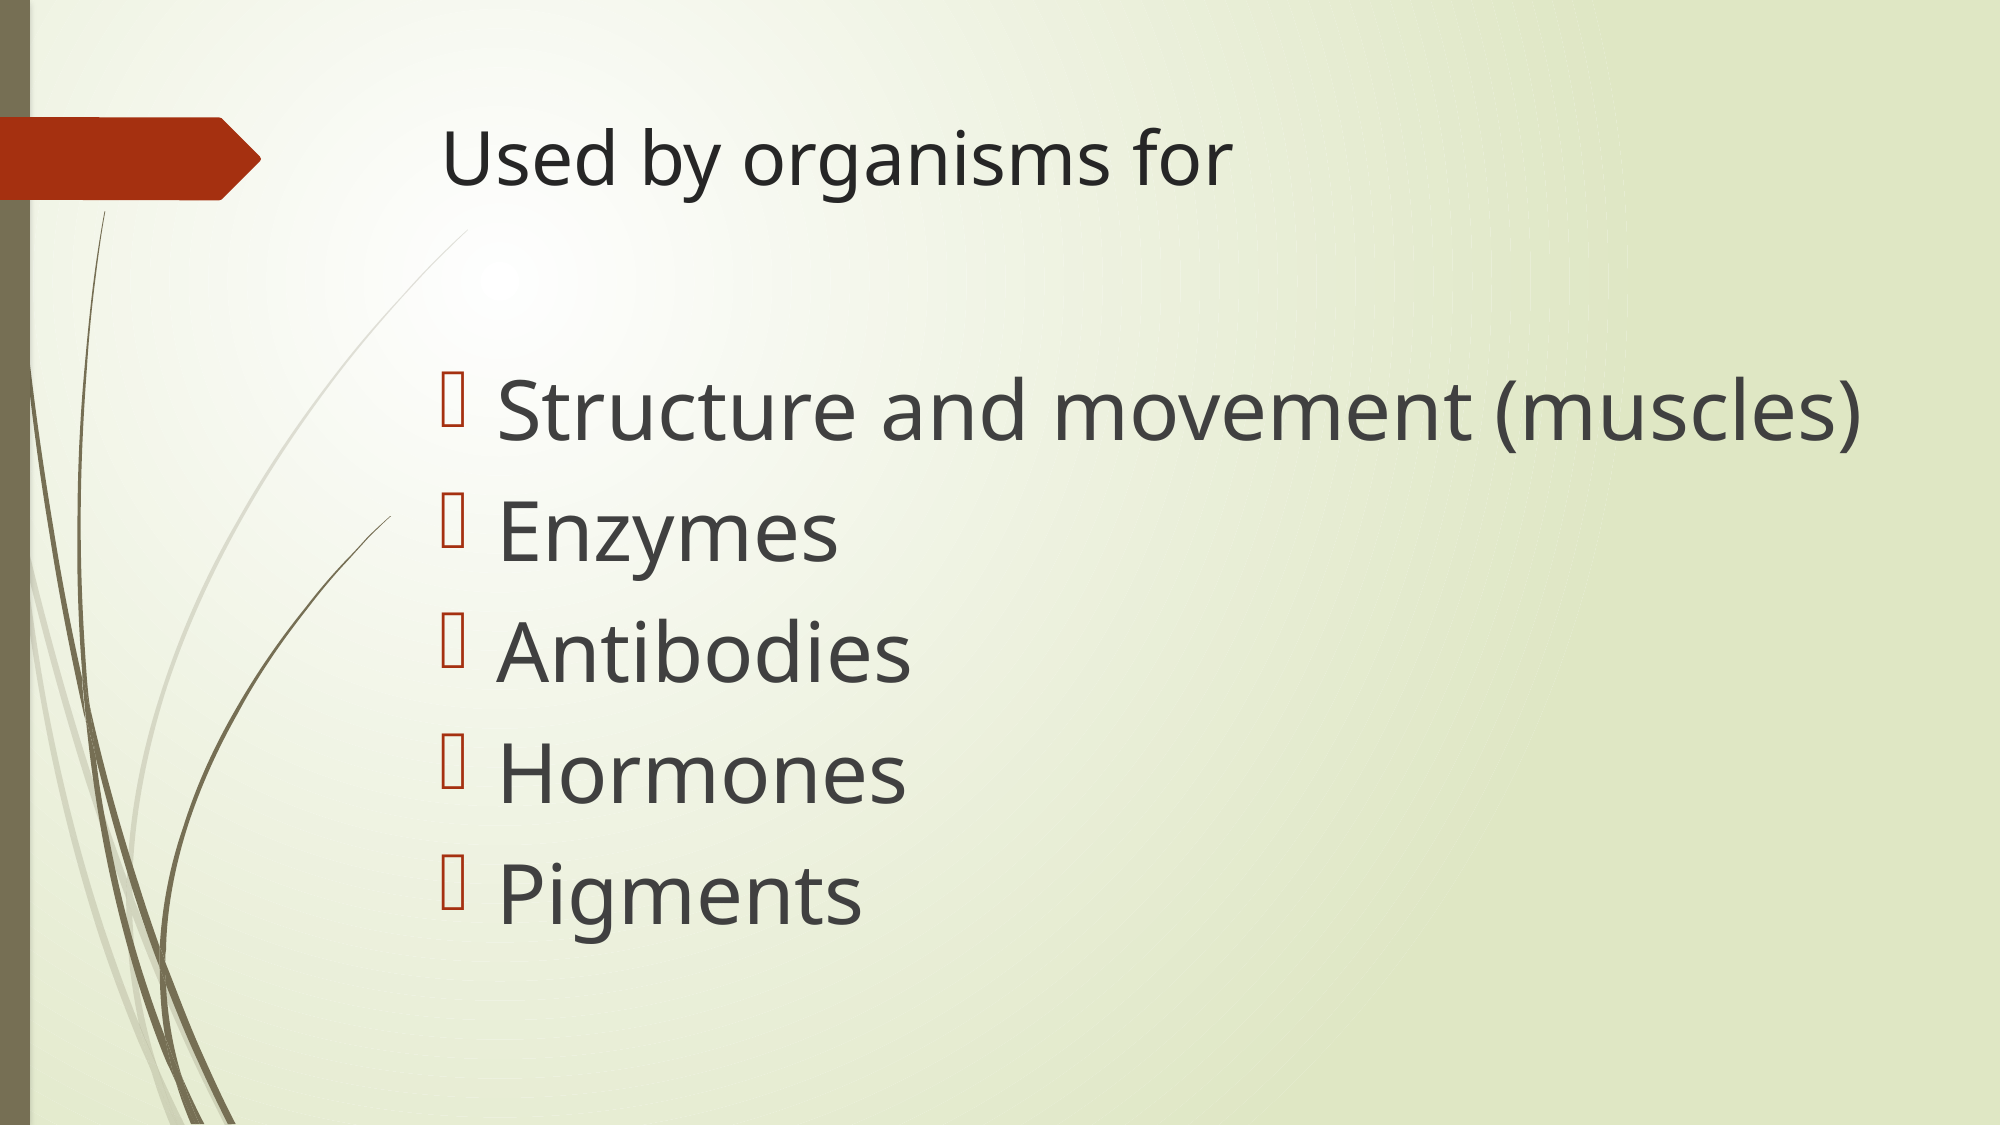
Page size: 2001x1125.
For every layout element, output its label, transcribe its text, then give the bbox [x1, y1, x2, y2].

title Used by organisms for [425, 102, 1888, 313]
list Structure and movement (muscles) Enzymes Antibodies Hormones Pigments [424, 350, 1888, 970]
